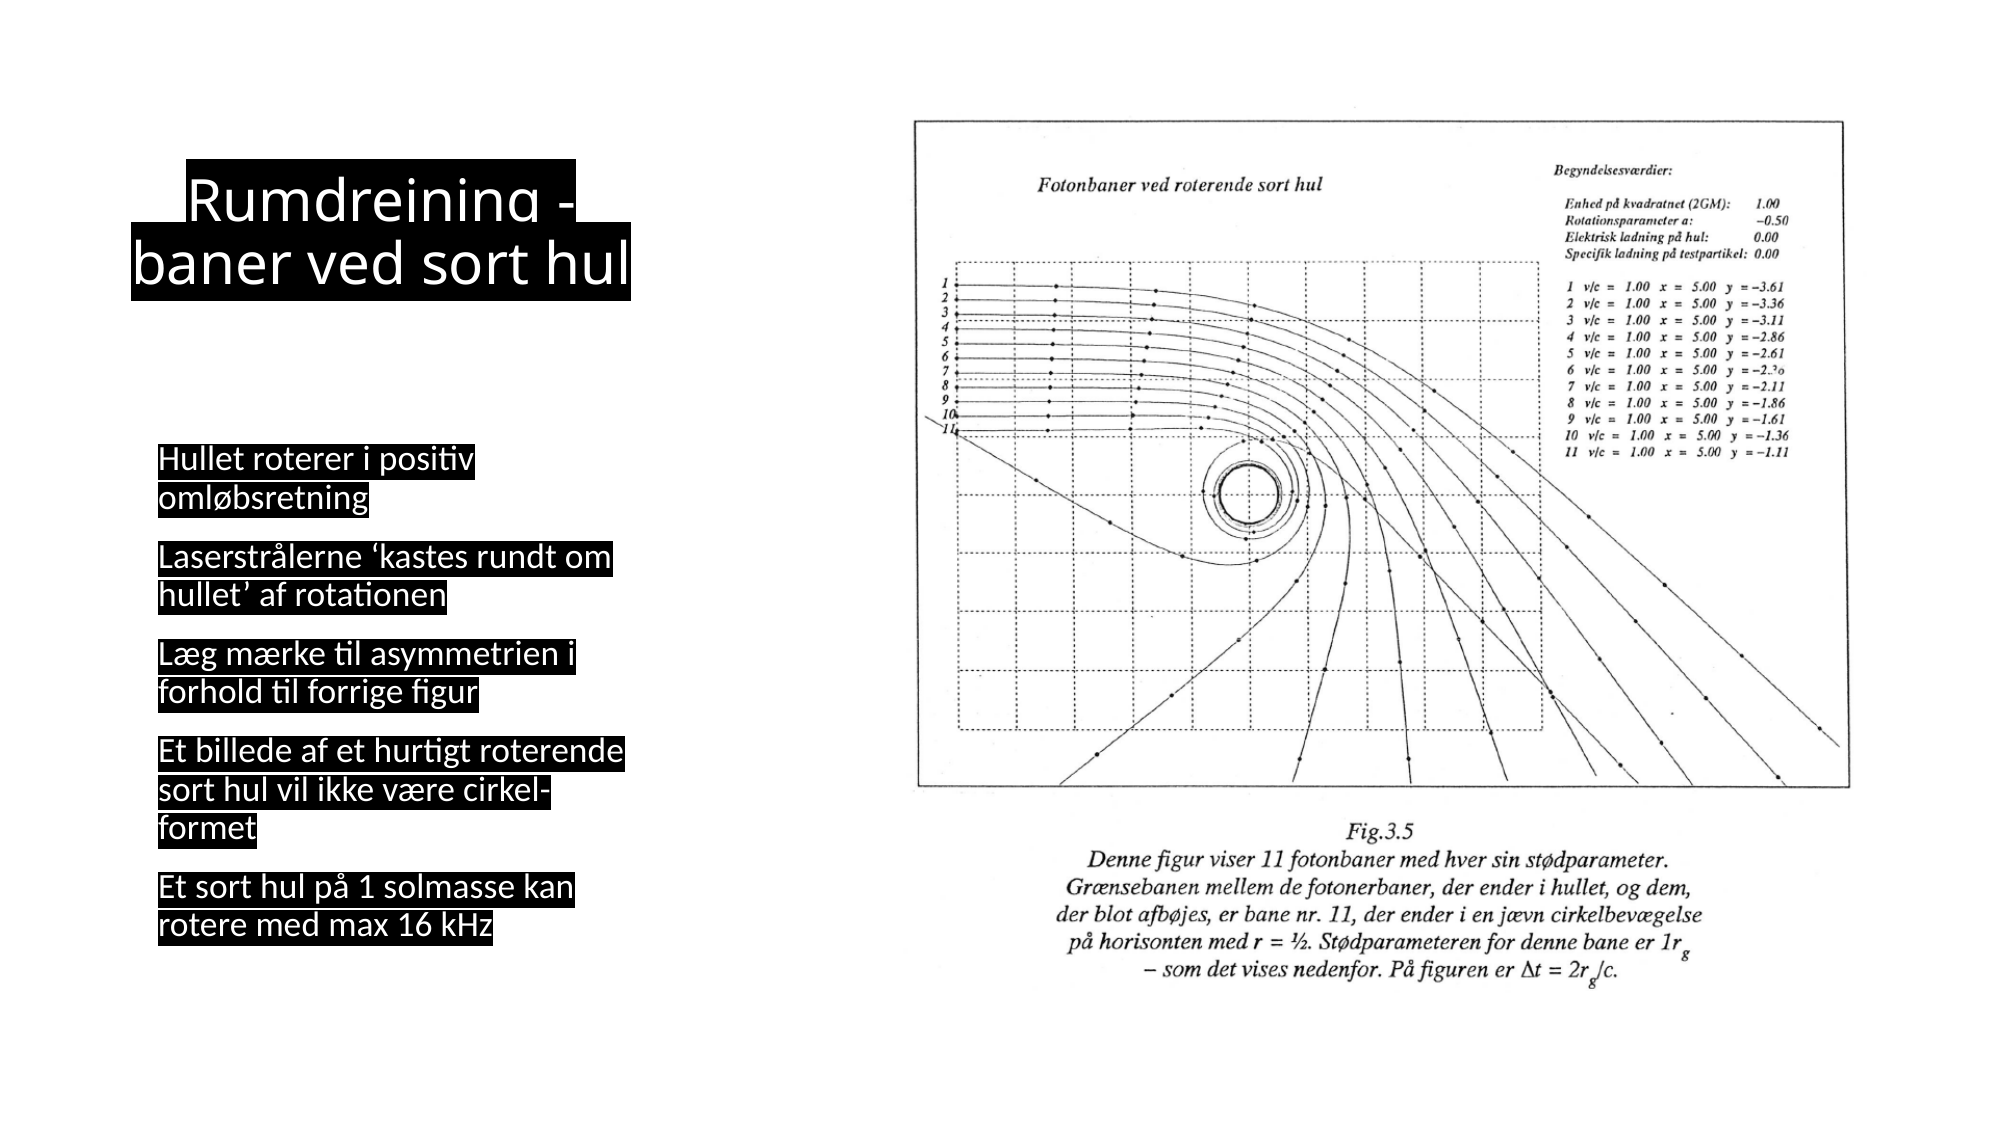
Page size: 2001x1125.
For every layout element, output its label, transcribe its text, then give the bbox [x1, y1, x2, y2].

title Rumdrejning - baner ved sort hul [105, 102, 658, 366]
list Hullet roterer i positiv omløbsretning Laserstrålerne ‘kastes rundt om hullet’ af rotationen Læg mærke til asymmetrien i forhold til forrige figur Et billede af et hurtigt roterende sort hul vil ikke være cirkel-formet Et sort hul på 1 solmasse kan rotere med max 16 kHz [105, 432, 658, 994]
picture [896, 105, 1867, 993]
